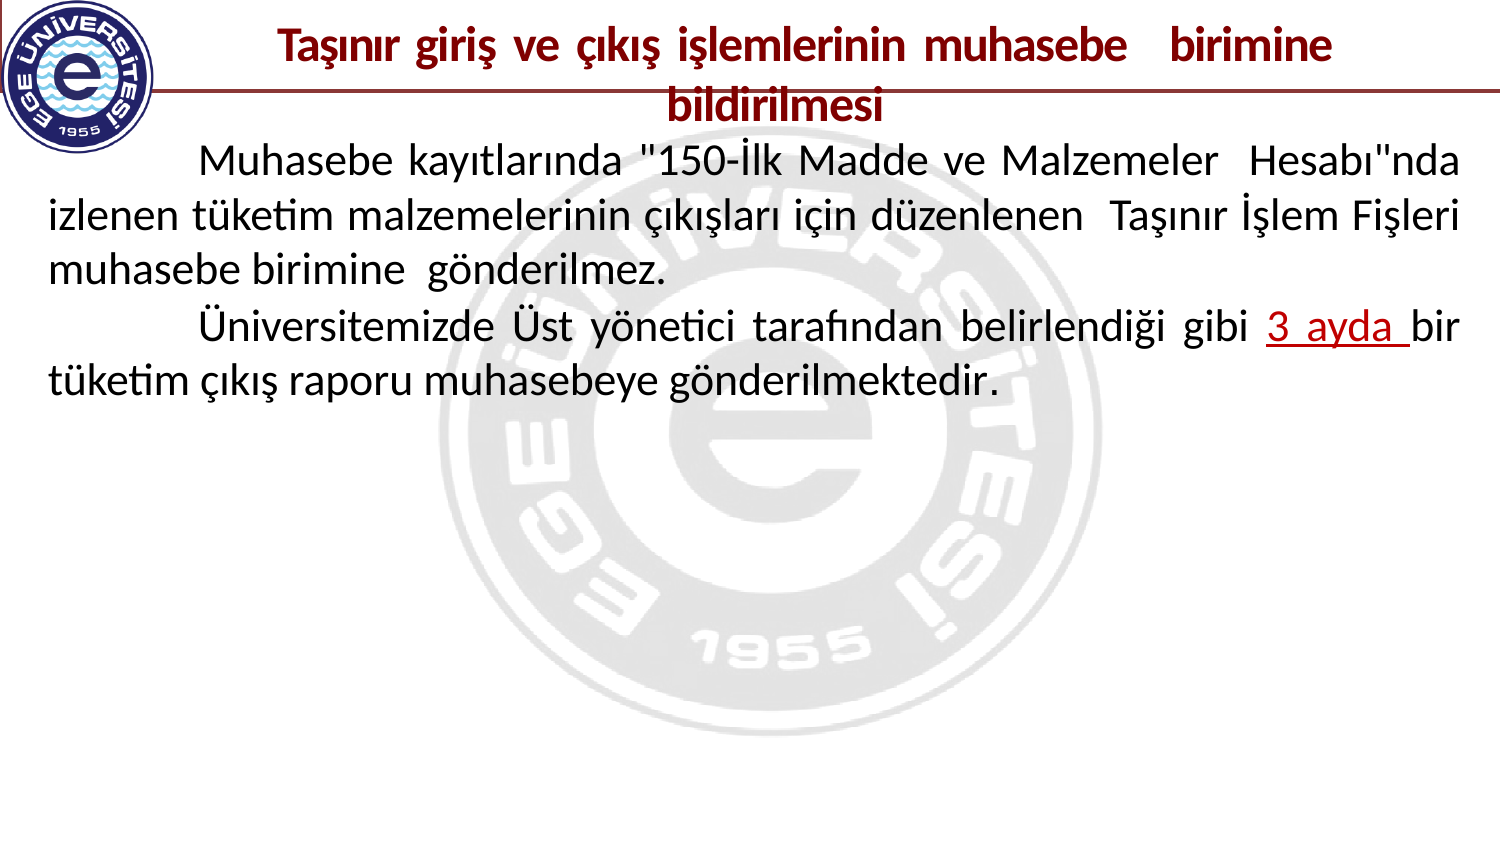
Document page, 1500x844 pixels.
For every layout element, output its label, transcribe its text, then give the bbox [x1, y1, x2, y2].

title Taşınır giriş ve çıkış işlemlerinin muhasebe birimine bildirilmesi [159, 9, 1453, 129]
picture [0, 0, 154, 154]
text_box Muhasebe kayıtlarında "150-İlk Madde ve Malzemeler Hesabı"nda izlenen tüketim malzemelerinin çıkışları için düzenlenen Taşınır İşlem Fişleri muhasebe birimine gönderilmez. Üniversitemizde Üst yönetici tarafından belirlendiği gibi 3 ayda bir tüketim çıkış raporu muhasebeye gönderilmektedir. [45, 129, 407, 407]
picture [412, 96, 1126, 754]
text_box Muhasebe kayıtlarında "150-İlk Madde ve Malzemeler Hesabı"nda izlenen tüketim malzemelerinin çıkışları için düzenlenen Taşınır İşlem Fişleri muhasebe birimine gönderilmez. Üniversitemizde Üst yönetici tarafından belirlendiği gibi 3 ayda bir tüketim çıkış raporu muhasebeye gönderilmektedir. [1129, 129, 1462, 407]
